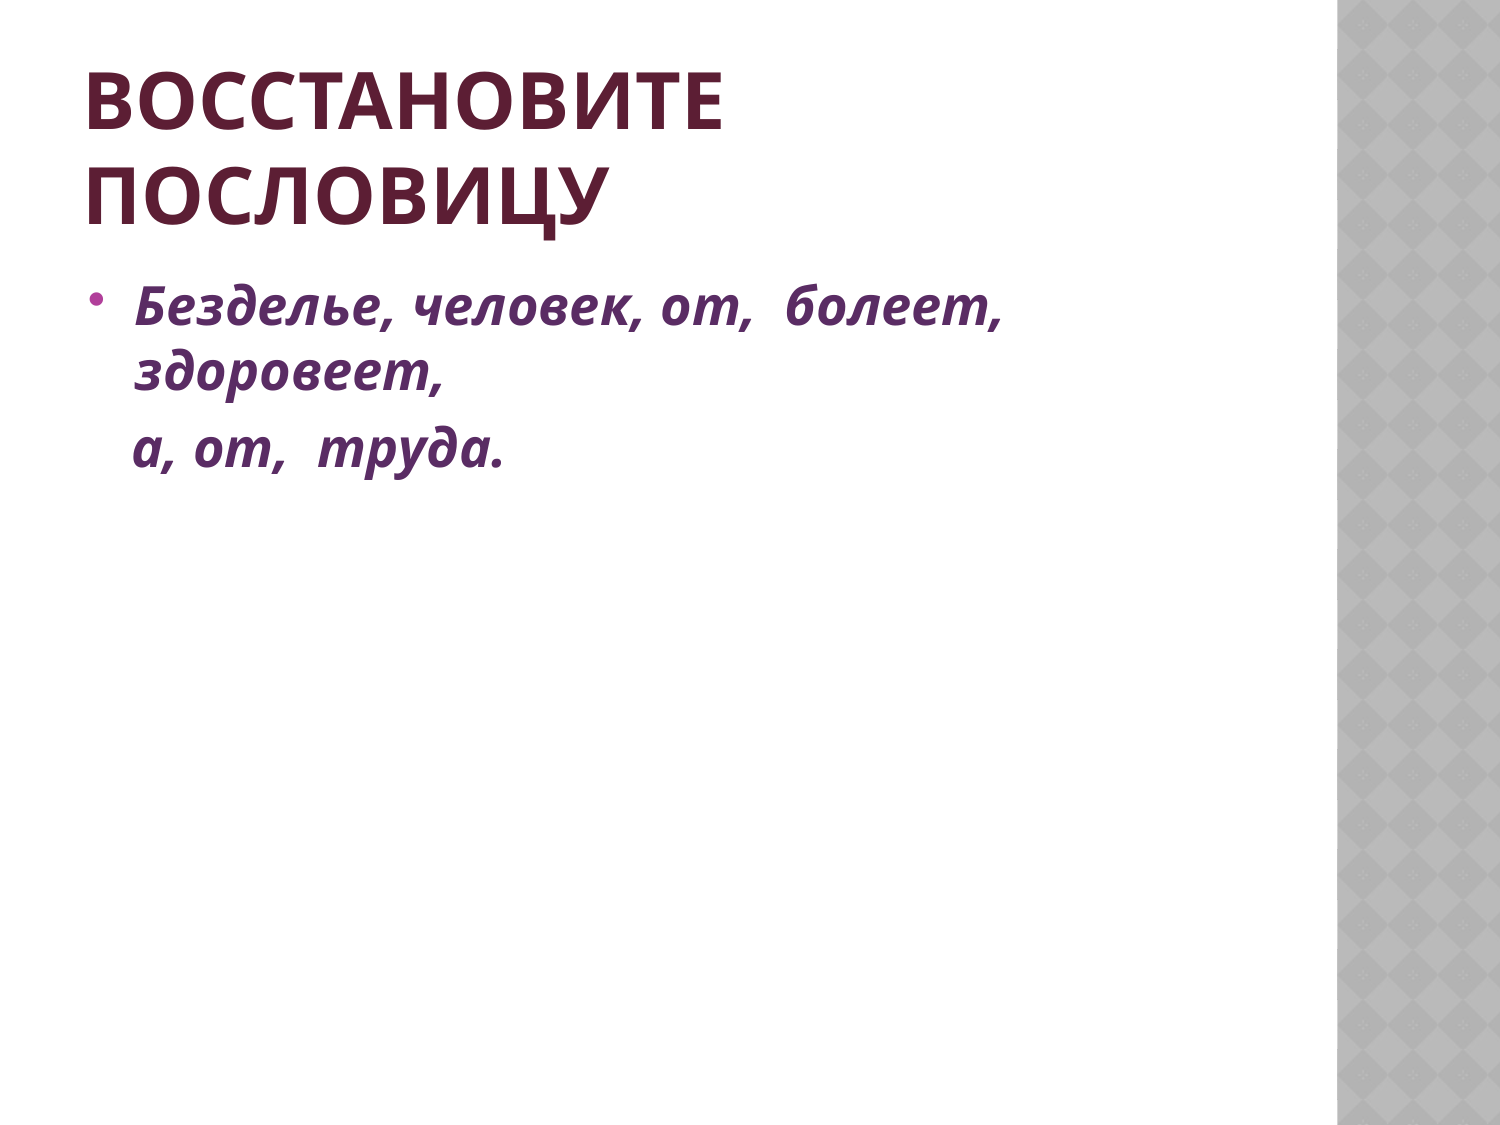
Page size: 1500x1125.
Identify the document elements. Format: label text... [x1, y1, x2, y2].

list Безделье, человек, от, болеет, здоровеет, а, от, труда. [75, 264, 1263, 1059]
title Восстановите пословицу [75, 52, 1263, 240]
